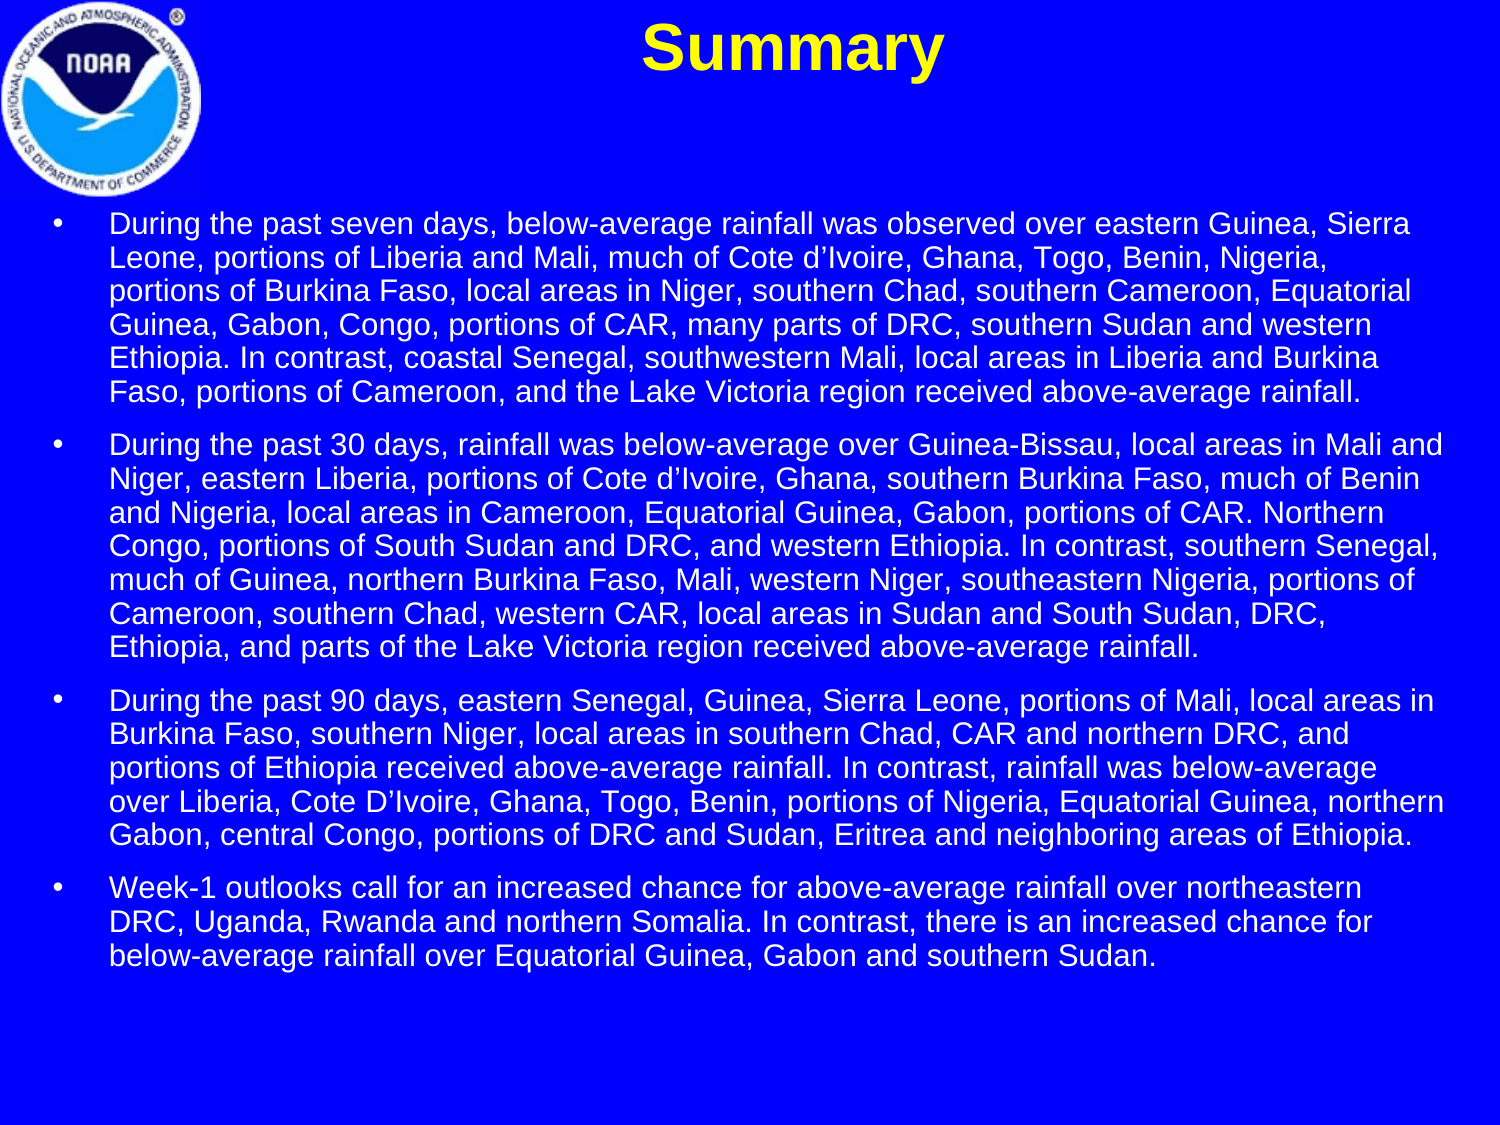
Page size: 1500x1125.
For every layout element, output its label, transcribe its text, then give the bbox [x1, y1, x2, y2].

picture [0, 0, 200, 200]
list During the past seven days, below-average rainfall was observed over eastern Guinea, Sierra Leone, portions of Liberia and Mali, much of Cote d’Ivoire, Ghana, Togo, Benin, Nigeria, portions of Burkina Faso, local areas in Niger, southern Chad, southern Cameroon, Equatorial Guinea, Gabon, Congo, portions of CAR, many parts of DRC, southern Sudan and western Ethiopia. In contrast, coastal Senegal, southwestern Mali, local areas in Liberia and Burkina Faso, portions of Cameroon, and the Lake Victoria region received above-average rainfall. During the past 30 days, rainfall was below-average over Guinea-Bissau, local areas in Mali and Niger, eastern Liberia, portions of Cote d’Ivoire, Ghana, southern Burkina Faso, much of Benin and Nigeria, local areas in Cameroon, Equatorial Guinea, Gabon, portions of CAR. Northern Congo, portions of South Sudan and DRC, and western Ethiopia. In contrast, southern Senegal, much of Guinea, northern Burkina Faso, Mali, western Niger, southeastern Nigeria, portions of Cameroon, southern Chad, western CAR, local areas in Sudan and South Sudan, DRC, Ethiopia, and parts of the Lake Victoria region received above-average rainfall. During the past 90 days, eastern Senegal, Guinea, Sierra Leone, portions of Mali, local areas in Burkina Faso, southern Niger, local areas in southern Chad, CAR and northern DRC, and portions of Ethiopia received above-average rainfall. In contrast, rainfall was below-average over Liberia, Cote D’Ivoire, Ghana, Togo, Benin, portions of Nigeria, Equatorial Guinea, northern Gabon, central Congo, portions of DRC and Sudan, Eritrea and neighboring areas of Ethiopia. Week-1 outlooks call for an increased chance for above-average rainfall over northeastern DRC, Uganda, Rwanda and northern Somalia. In contrast, there is an increased chance for below-average rainfall over Equatorial Guinea, Gabon and southern Sudan. [37, 199, 1463, 1113]
title Summary [200, 0, 1388, 100]
